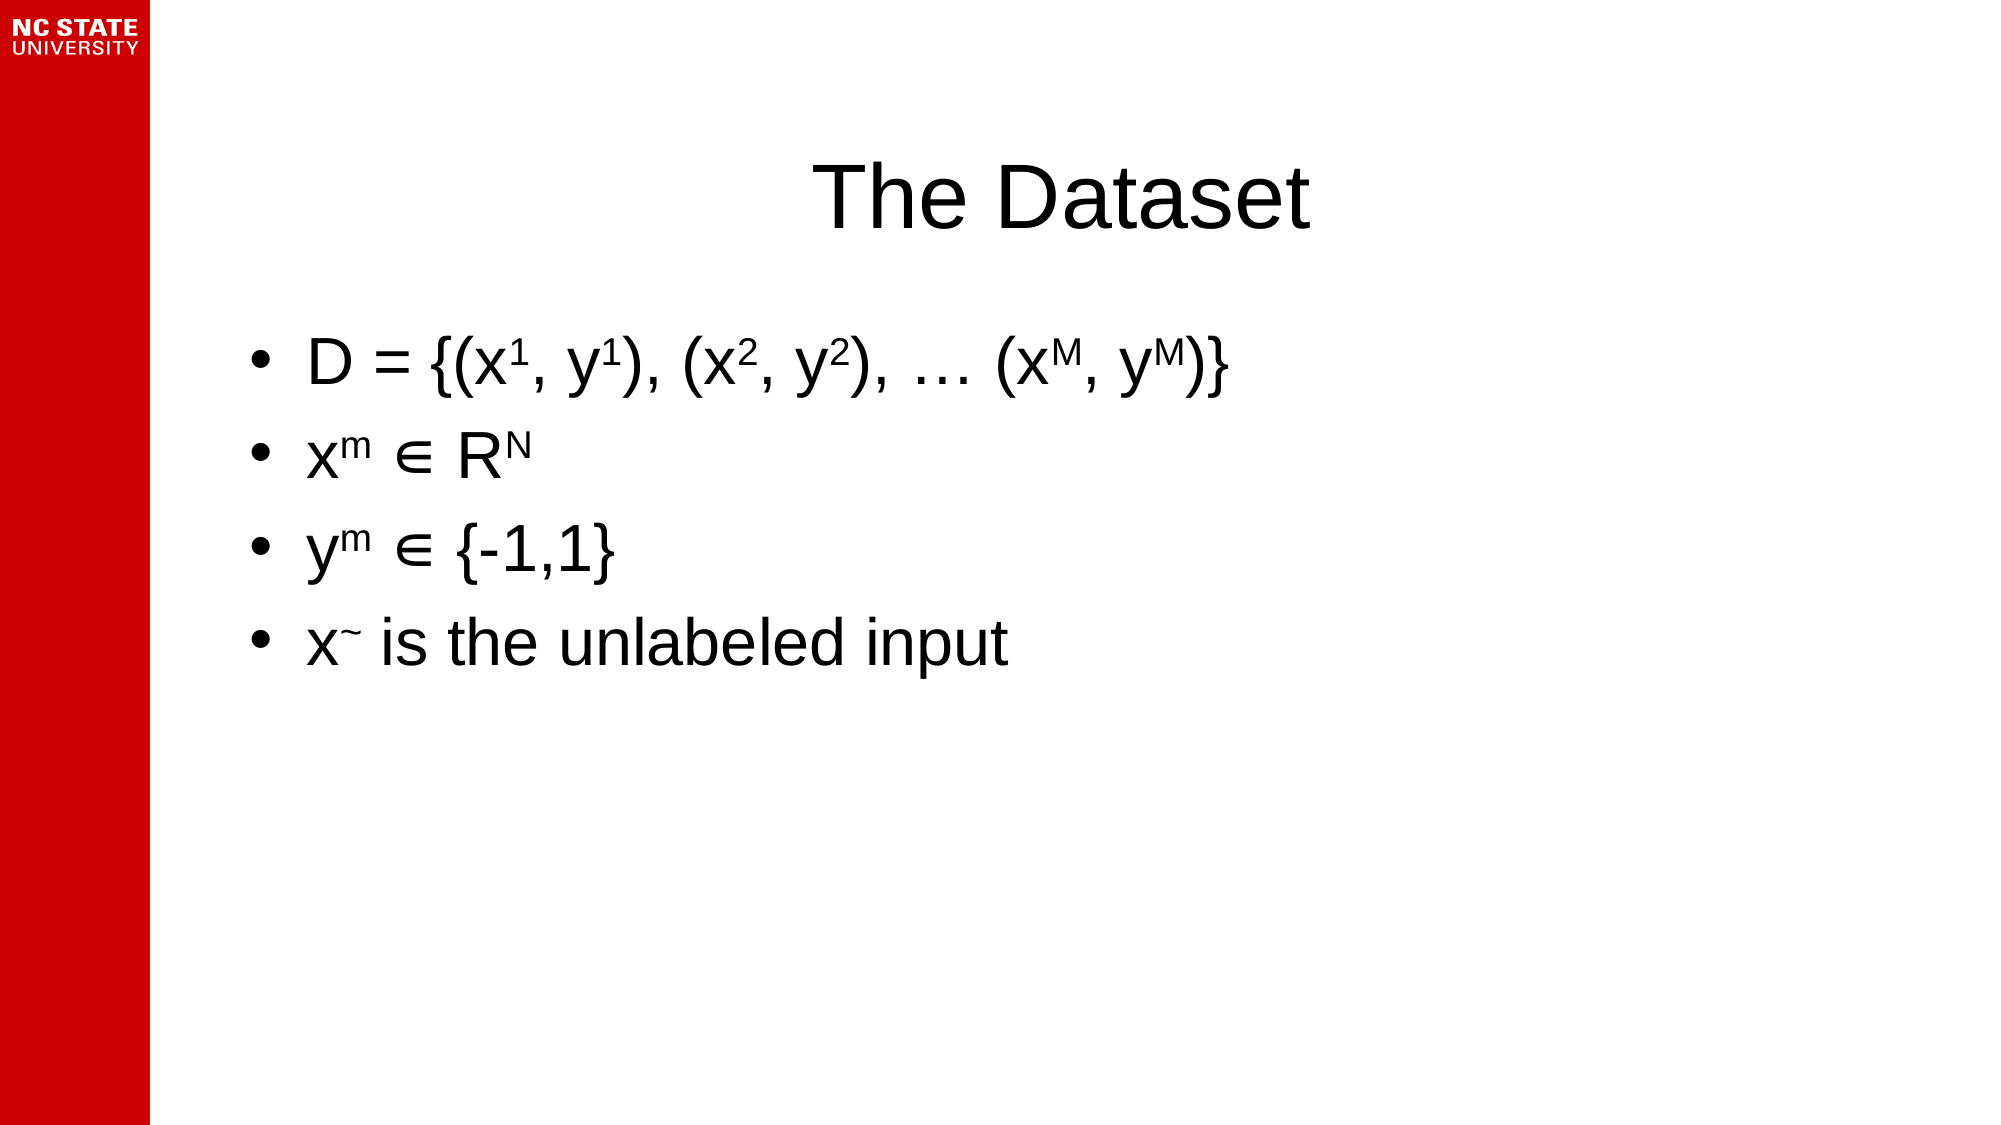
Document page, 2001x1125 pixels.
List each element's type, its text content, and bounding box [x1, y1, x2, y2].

title The Dataset [235, 97, 1888, 286]
list D = {(x1, y1), (x2, y2), … (xM, yM)} xm ∊ RN ym ∊ {-1,1} x~ is the unlabeled input [235, 310, 1888, 1005]
picture [0, 0, 150, 1125]
